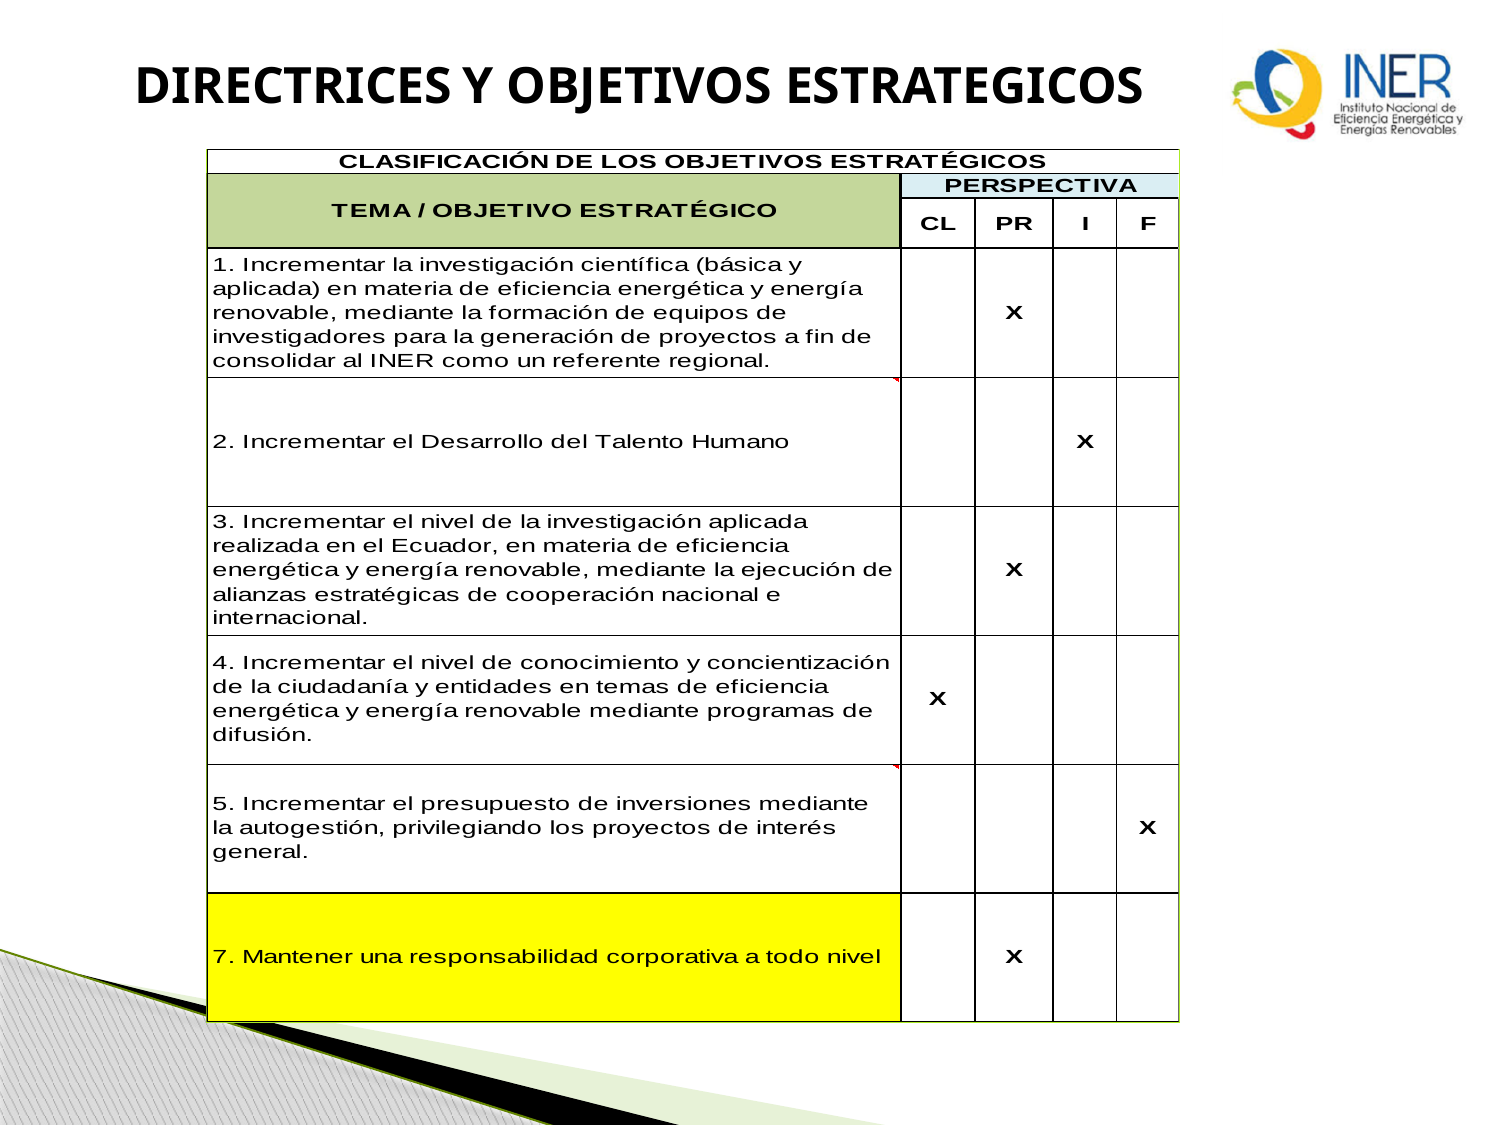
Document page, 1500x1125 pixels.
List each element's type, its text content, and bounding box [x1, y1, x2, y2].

text_box DIRECTRICES Y OBJETIVOS ESTRATEGICOS [119, 45, 1176, 121]
picture [1222, 12, 1471, 176]
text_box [206, 148, 1181, 1023]
